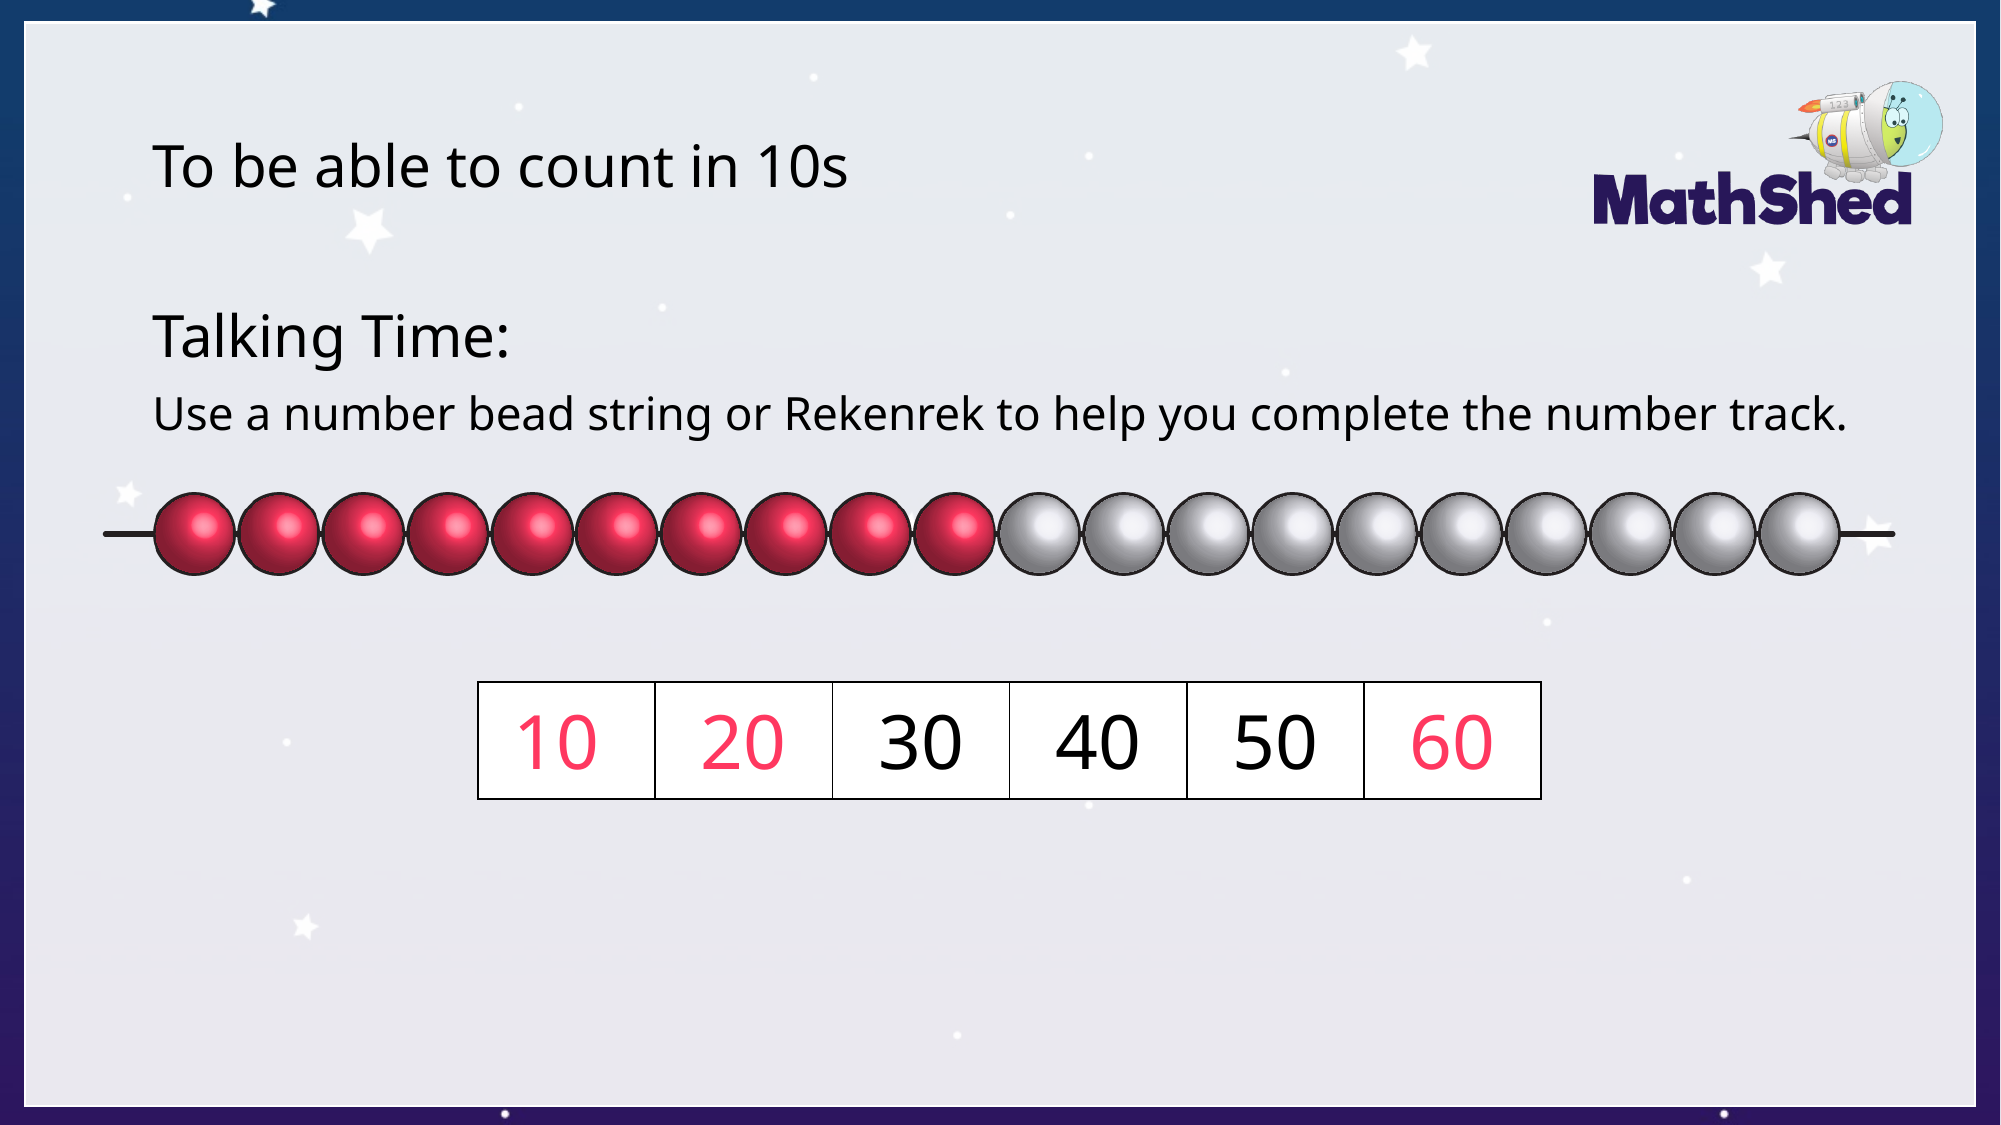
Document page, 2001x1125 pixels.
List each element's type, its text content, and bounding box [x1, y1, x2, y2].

table_header 40 [1010, 683, 1186, 798]
table_header 30 [833, 683, 1009, 798]
list Talking Time: Use a number bead string or Rekenrek to help you complete the number track. [137, 299, 1879, 434]
list Talking Time: Use a number bead string or Rekenrek to help you complete the number track. [137, 657, 1879, 1014]
picture [0, 0, 2001, 1125]
title To be able to count in 10s [137, 59, 1624, 278]
table_header 60 [1365, 683, 1540, 798]
table_header 20 [656, 683, 832, 798]
table_header 50 [1188, 683, 1363, 798]
table_header 10 [479, 683, 654, 798]
